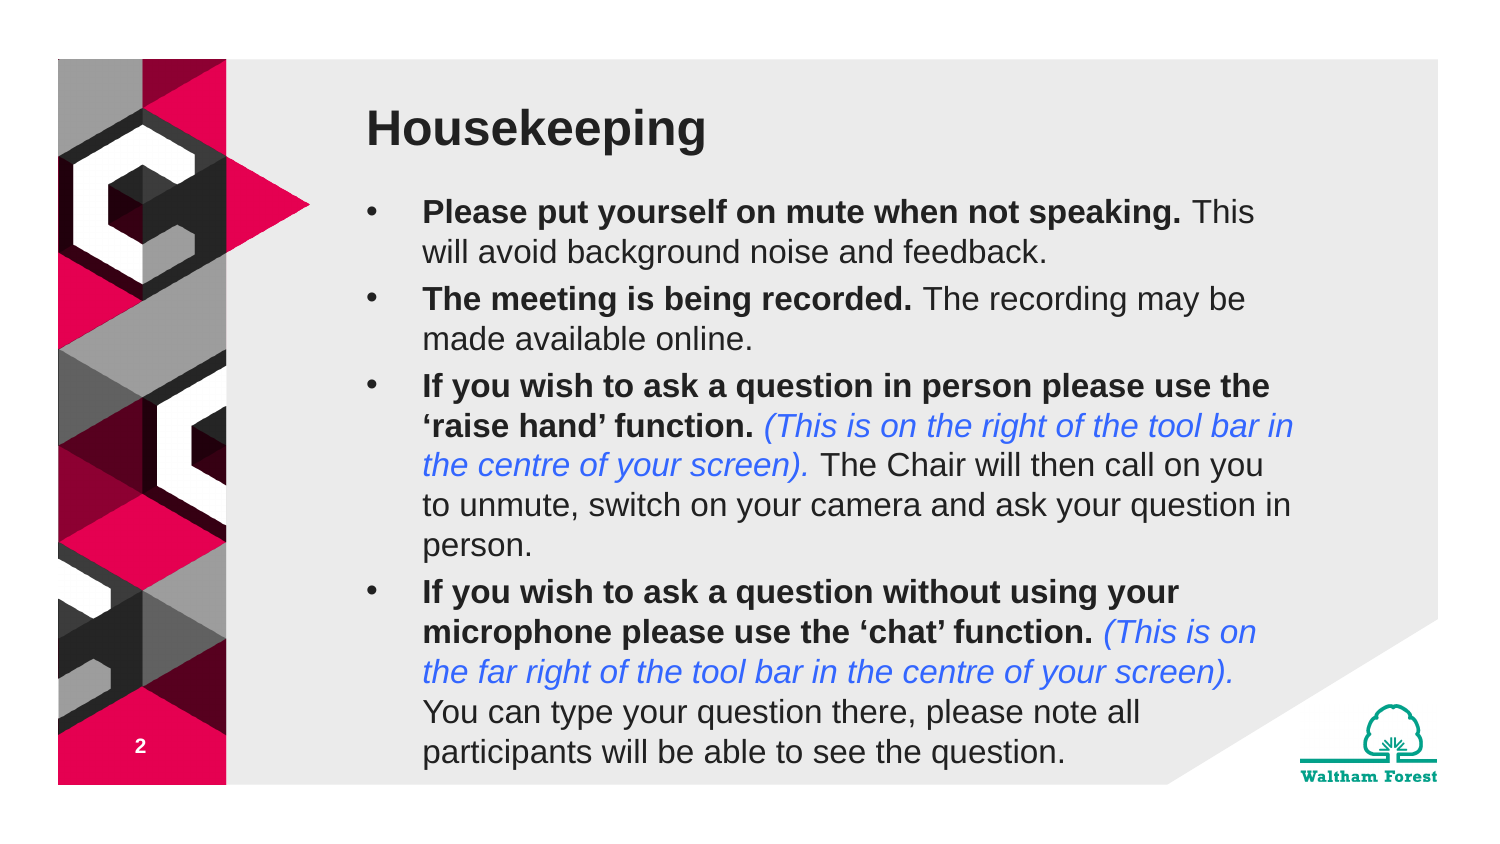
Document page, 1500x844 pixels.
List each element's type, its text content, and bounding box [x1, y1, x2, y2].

slide_number 2 [56, 724, 225, 770]
picture [58, 59, 310, 785]
picture [1299, 704, 1438, 782]
title Housekeeping [366, 95, 1450, 178]
list Please put yourself on mute when not speaking. This will avoid background noise and feedback. The meeting is being recorded. The recording may be made available online. If you wish to ask a question in person please use the ‘raise hand’ function. (This is on the right of the tool bar in the centre of your screen). The Chair will then call on you to unmute, switch on your camera and ask your question in person. If you wish to ask a question without using your microphone please use the ‘chat’ function. (This is on the far right of the tool bar in the centre of your screen). You can type your question there, please note all participants will be able to see the question. [366, 139, 1300, 705]
